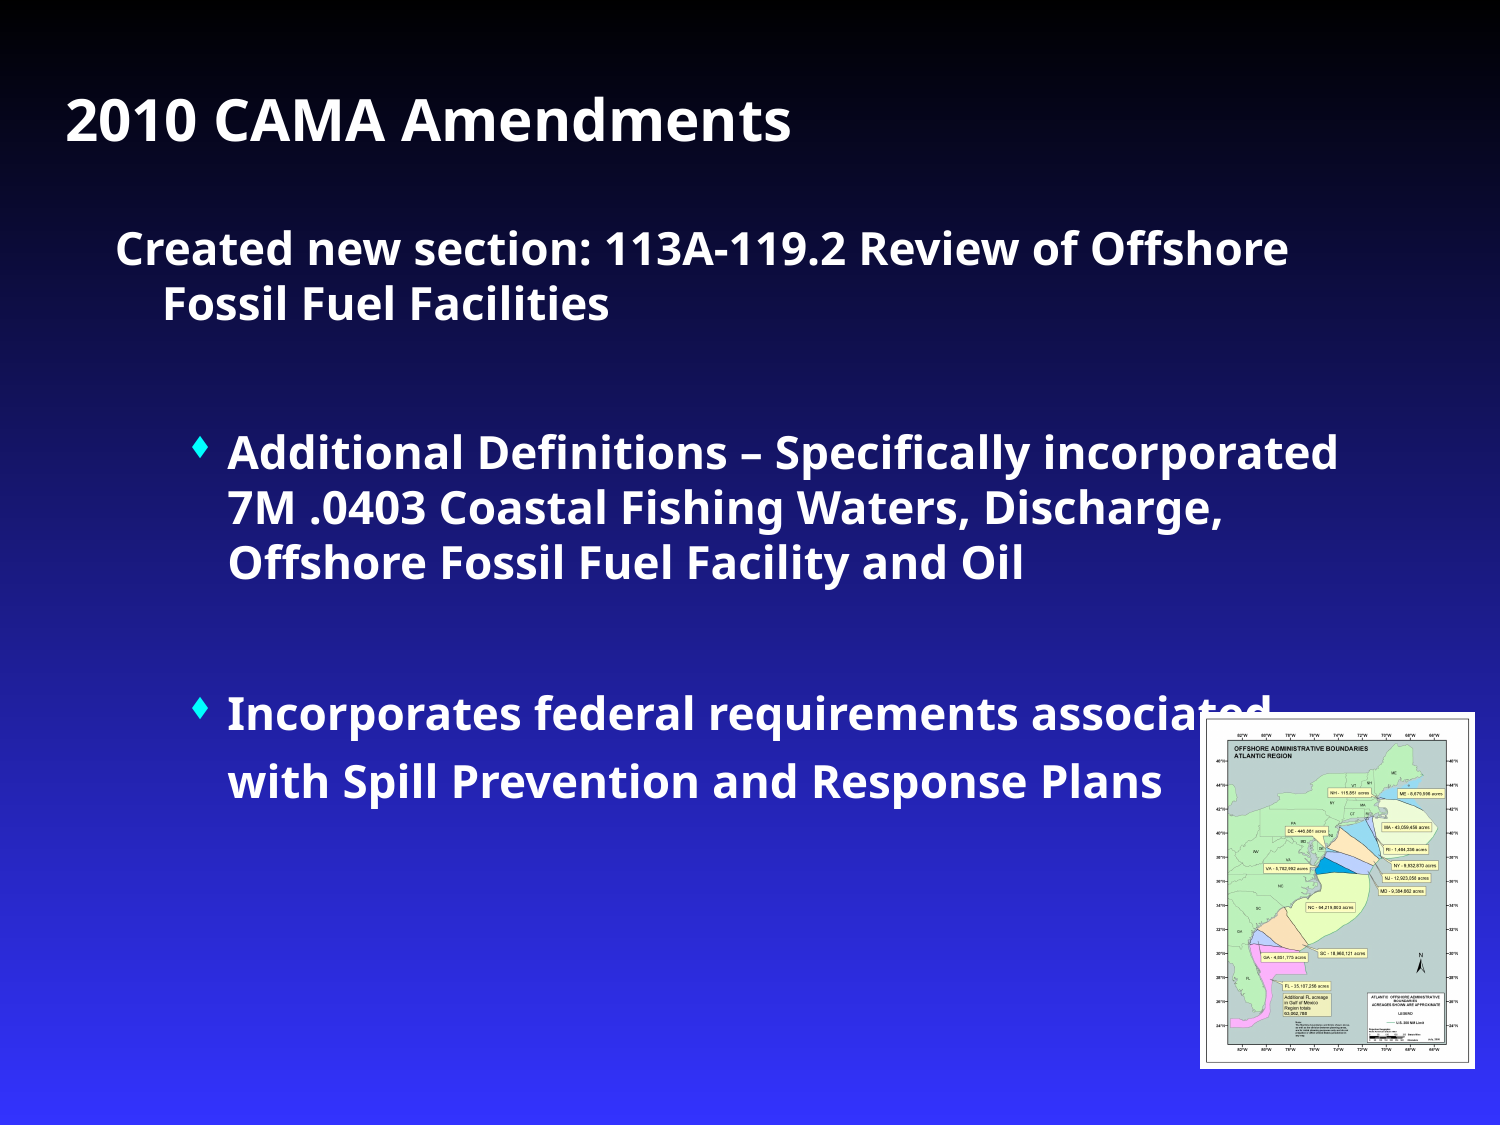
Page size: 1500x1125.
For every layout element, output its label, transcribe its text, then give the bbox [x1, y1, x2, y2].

picture [1199, 712, 1476, 1069]
list Created new section: 113A-119.2 Review of Offshore Fossil Fuel Facilities Additional Definitions – Specifically incorporated 7M .0403 Coastal Fishing Waters, Discharge, Offshore Fossil Fuel Facility and Oil Incorporates federal requirements associated with Spill Prevention and Response Plans [24, 212, 1363, 1001]
title 2010 CAMA Amendments [50, 23, 1138, 212]
